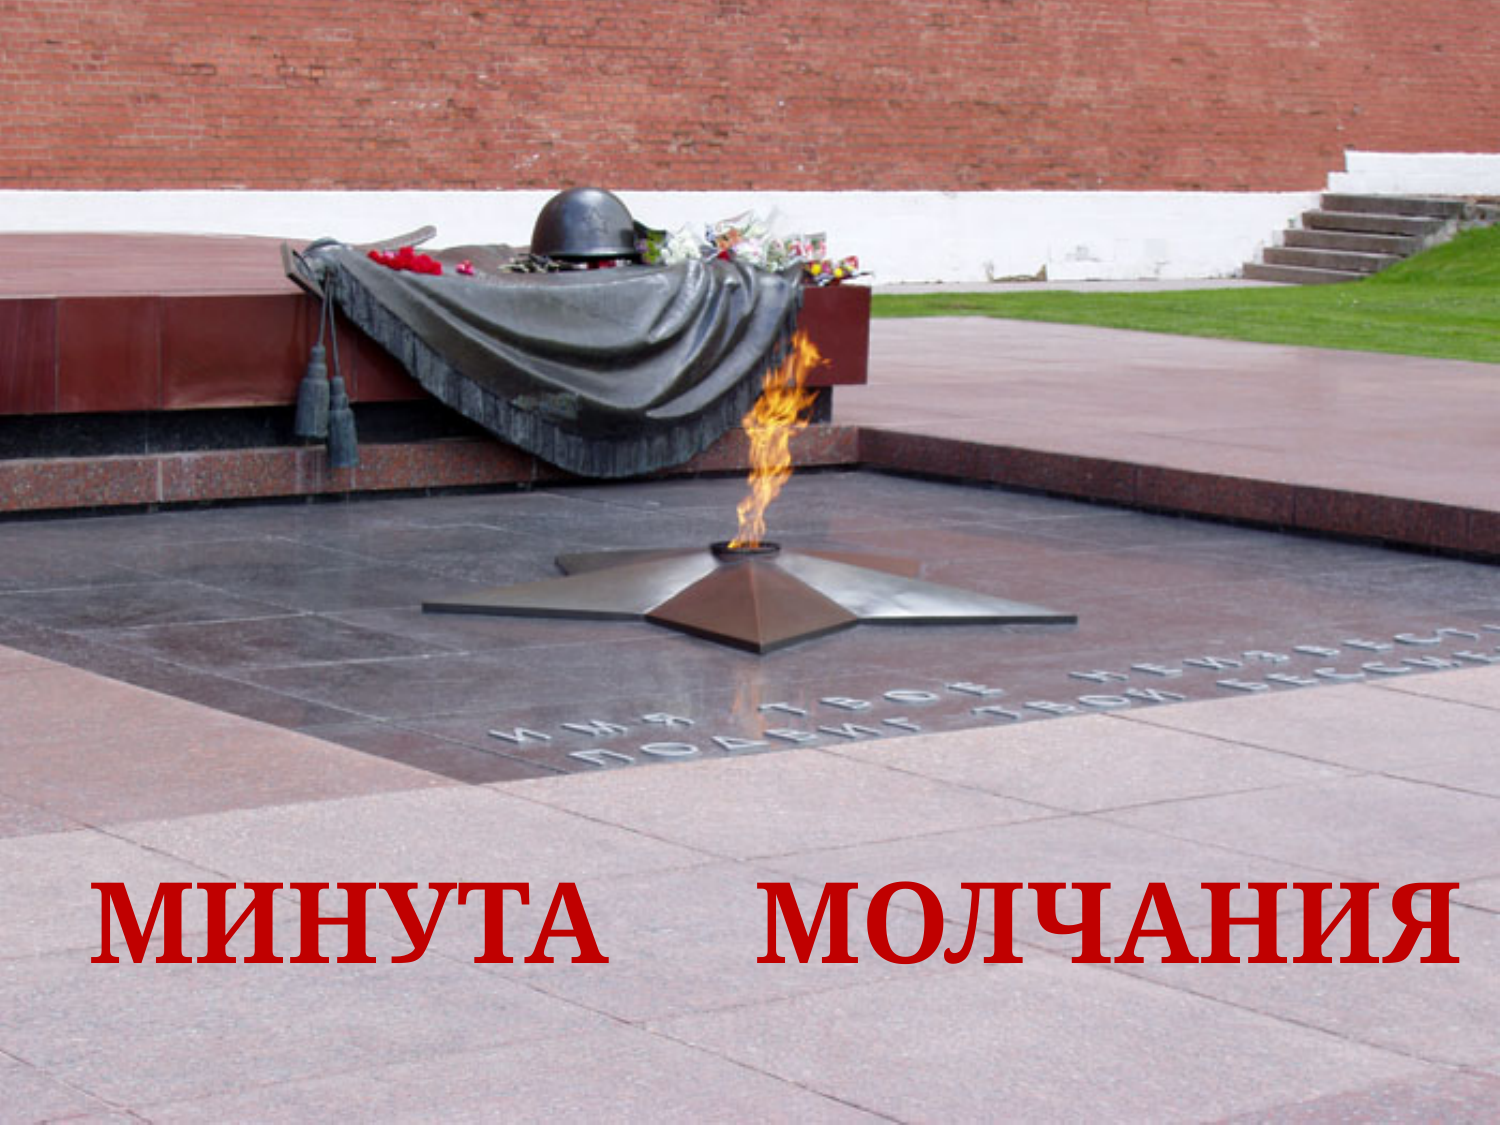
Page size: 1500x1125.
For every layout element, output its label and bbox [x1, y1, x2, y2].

list [3, 3, 1498, 1120]
